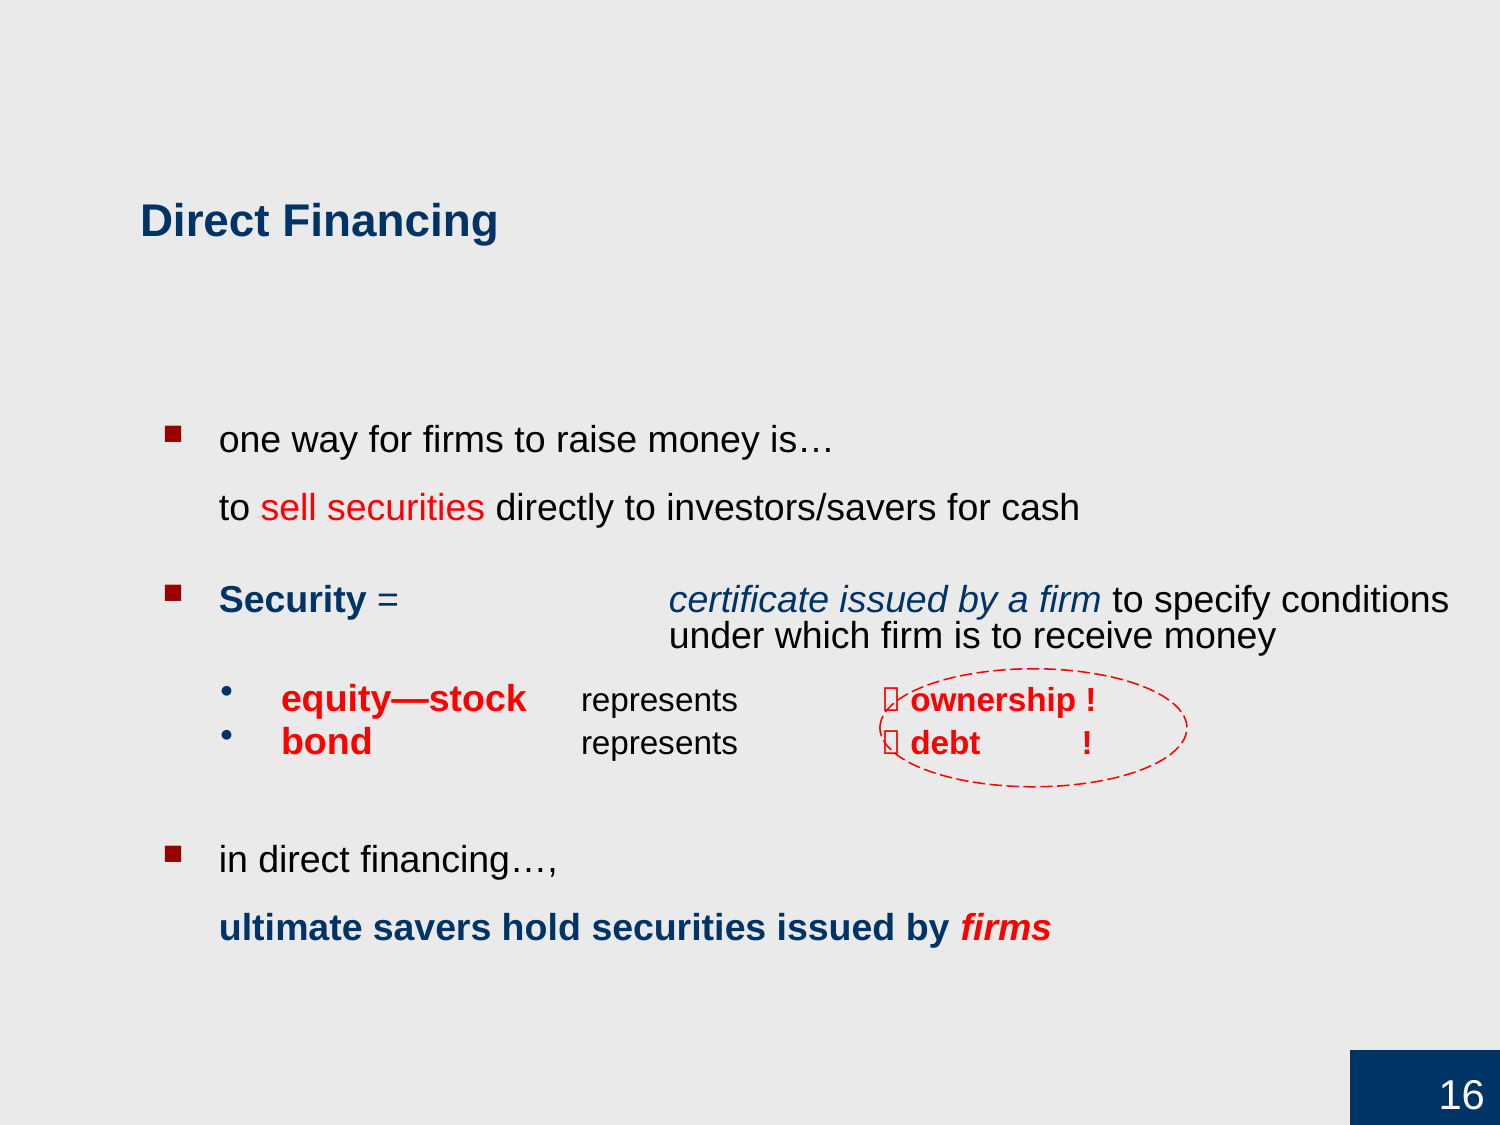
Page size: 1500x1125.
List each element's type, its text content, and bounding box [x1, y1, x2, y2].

slide_number 16 [1349, 1049, 1500, 1125]
text_box [879, 668, 1187, 787]
title Direct Financing [124, 137, 1465, 263]
list one way for firms to raise money is… to sell securities directly to investors/savers for cash Security = certificate issued by a firm to specify conditions under which firm is to receive money equity—stock represents  ownership ! bond represents  debt ! in direct financing…, ultimate savers hold securities issued by firms [147, 385, 1479, 977]
